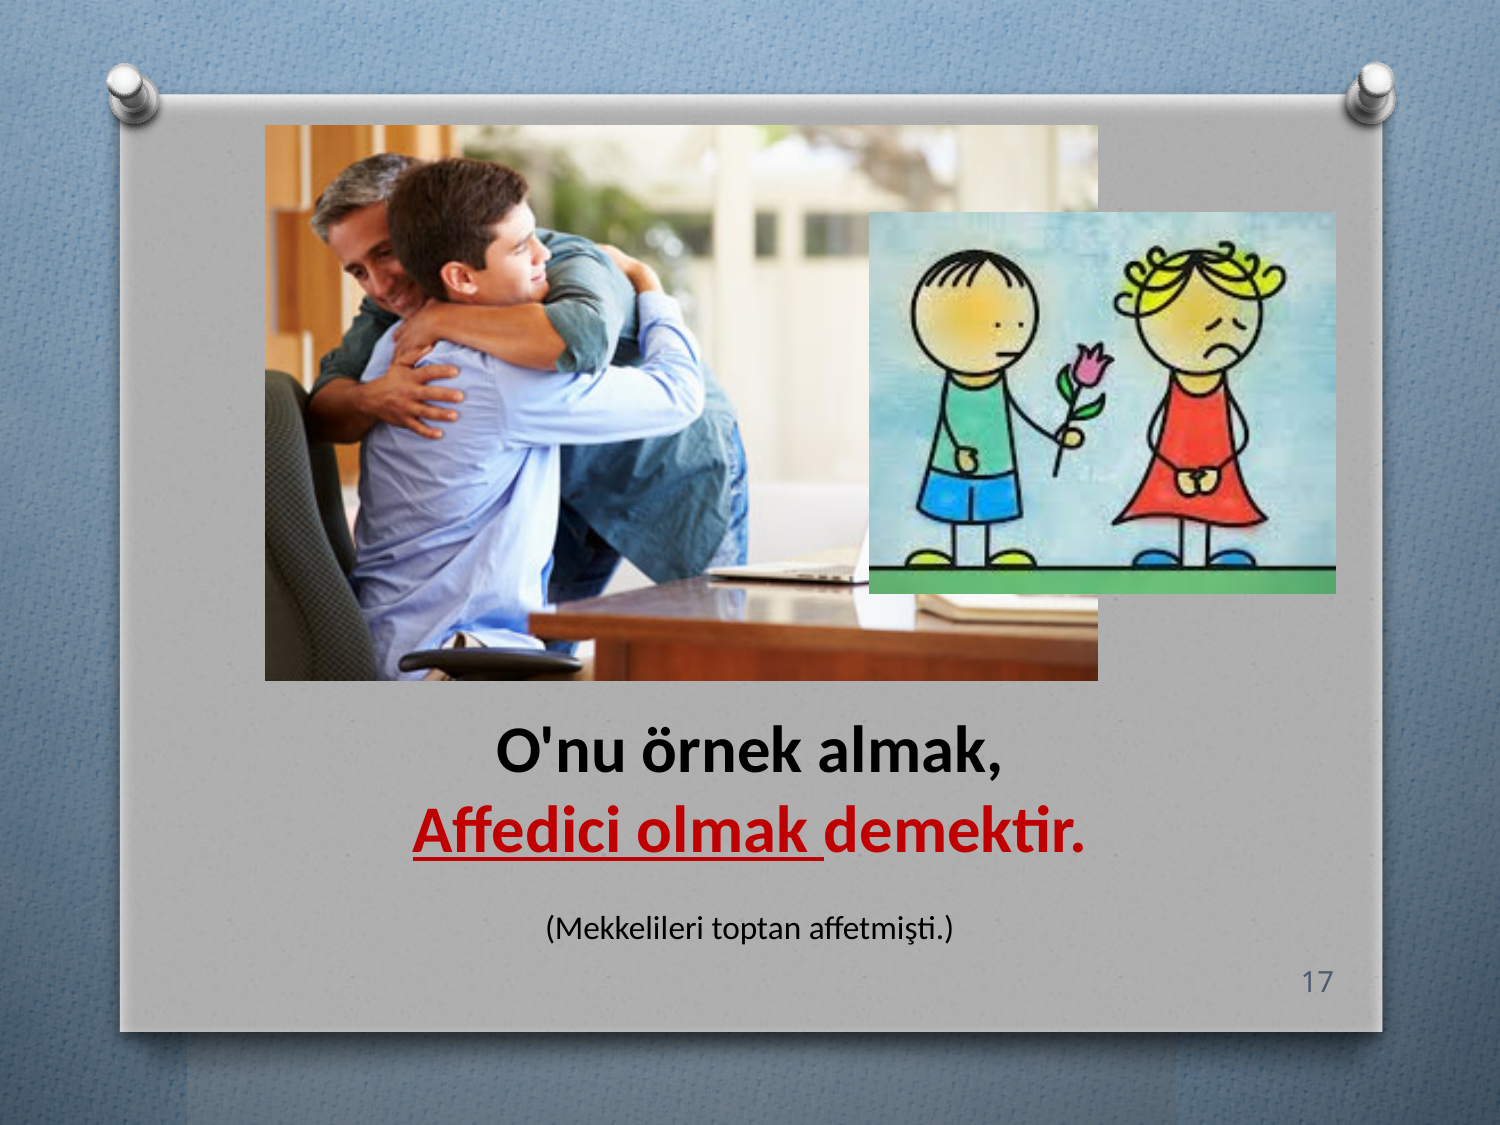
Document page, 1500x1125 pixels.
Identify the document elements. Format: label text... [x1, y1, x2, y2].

slide_number 17 [1258, 952, 1350, 1013]
picture [1317, 35, 1439, 156]
text_box O'nu örnek almak, Affedici olmak demektir. (Mekkelileri toptan affetmişti.) [158, 668, 1342, 984]
picture [75, 29, 198, 153]
picture [265, 125, 1336, 681]
